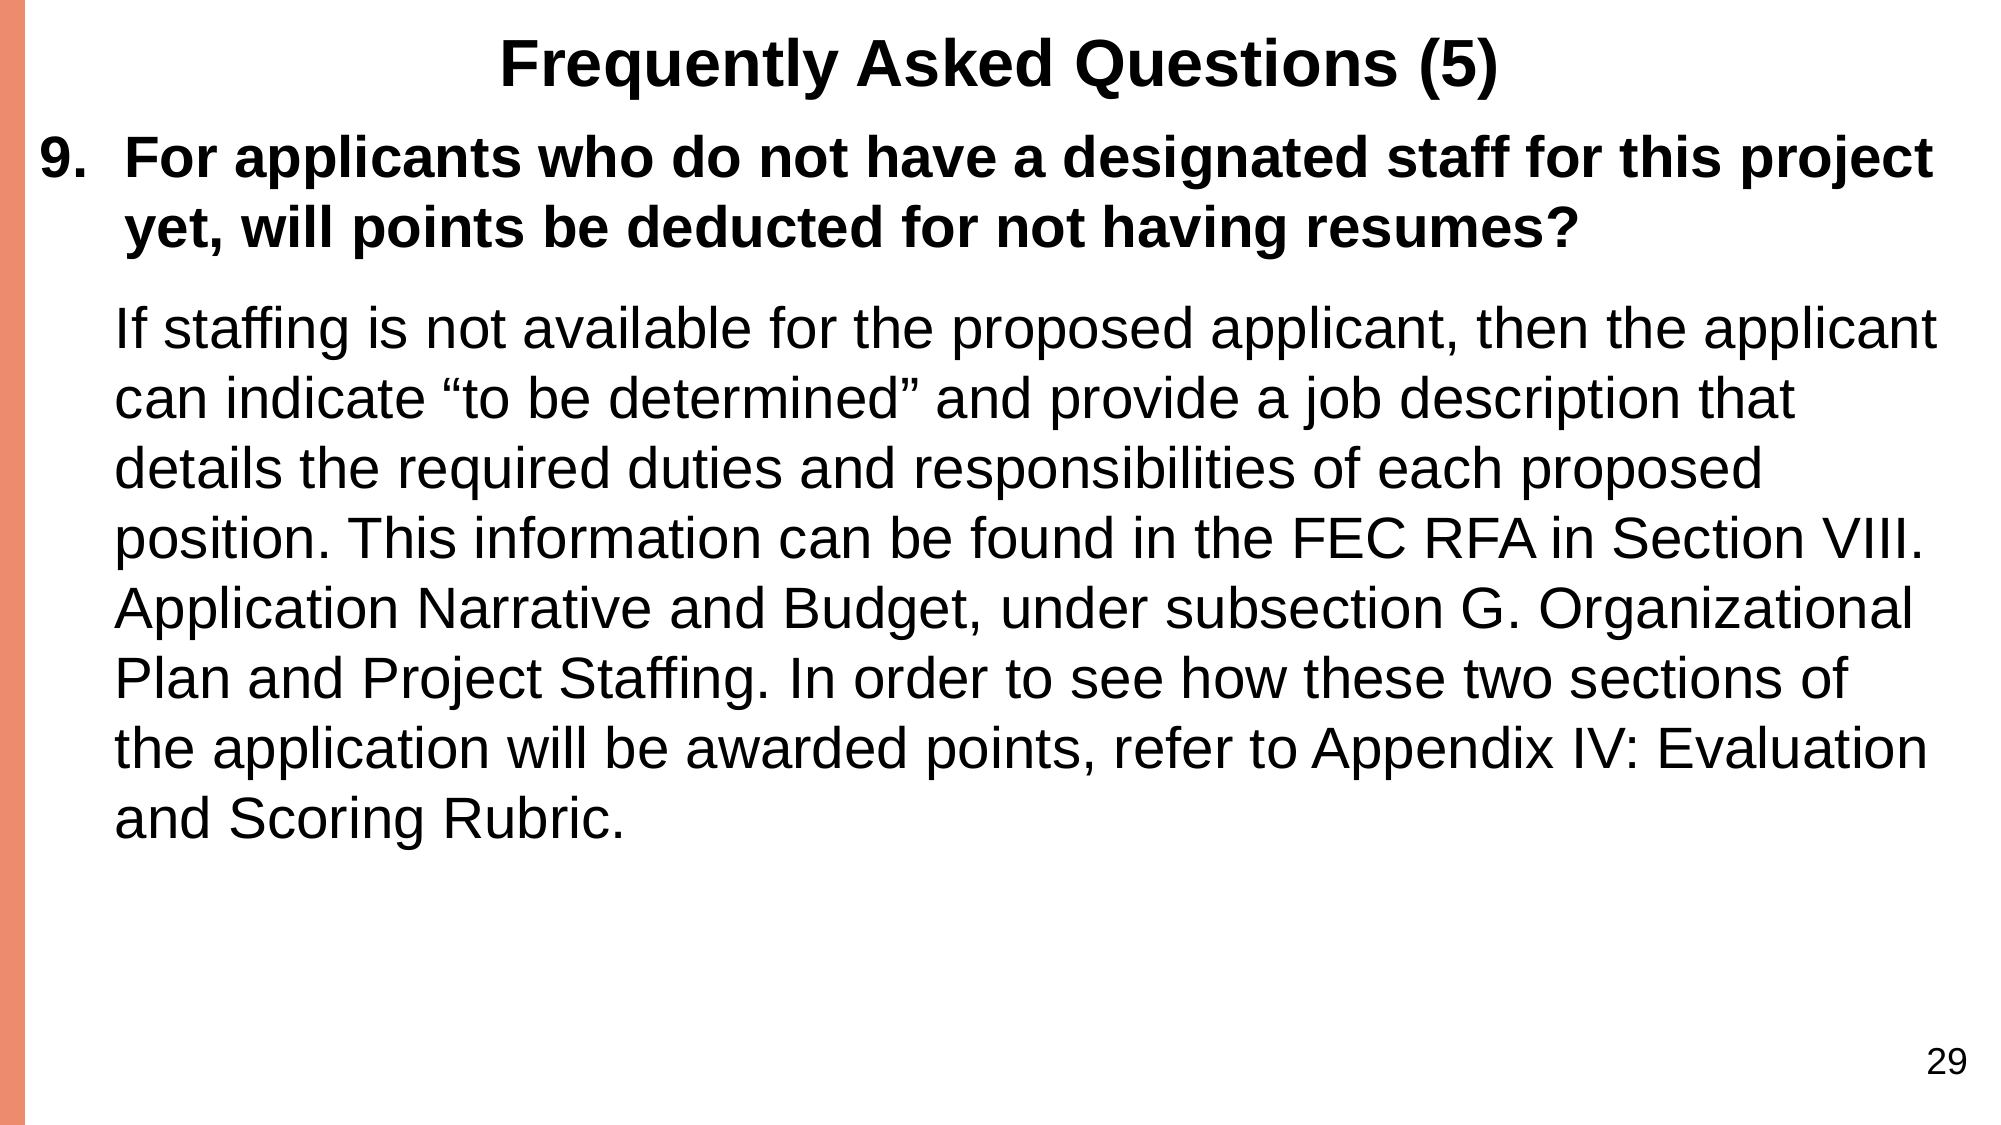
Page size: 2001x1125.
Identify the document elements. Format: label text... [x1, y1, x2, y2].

text_box 29 [1911, 1029, 2000, 1103]
list For applicants who do not have a designated staff for this project yet, will points be deducted for not having resumes? If staffing is not available for the proposed applicant, then the applicant can indicate “to be determined” and provide a job description that details the required duties and responsibilities of each proposed position. This information can be found in the FEC RFA in Section VIII. Application Narrative and Budget, under subsection G. Organizational Plan and Project Staffing. In order to see how these two sections of the application will be awarded points, refer to Appendix IV: Evaluation and Scoring Rubric. [24, 111, 1960, 1092]
title Frequently Asked Questions (5) [24, 0, 1975, 130]
